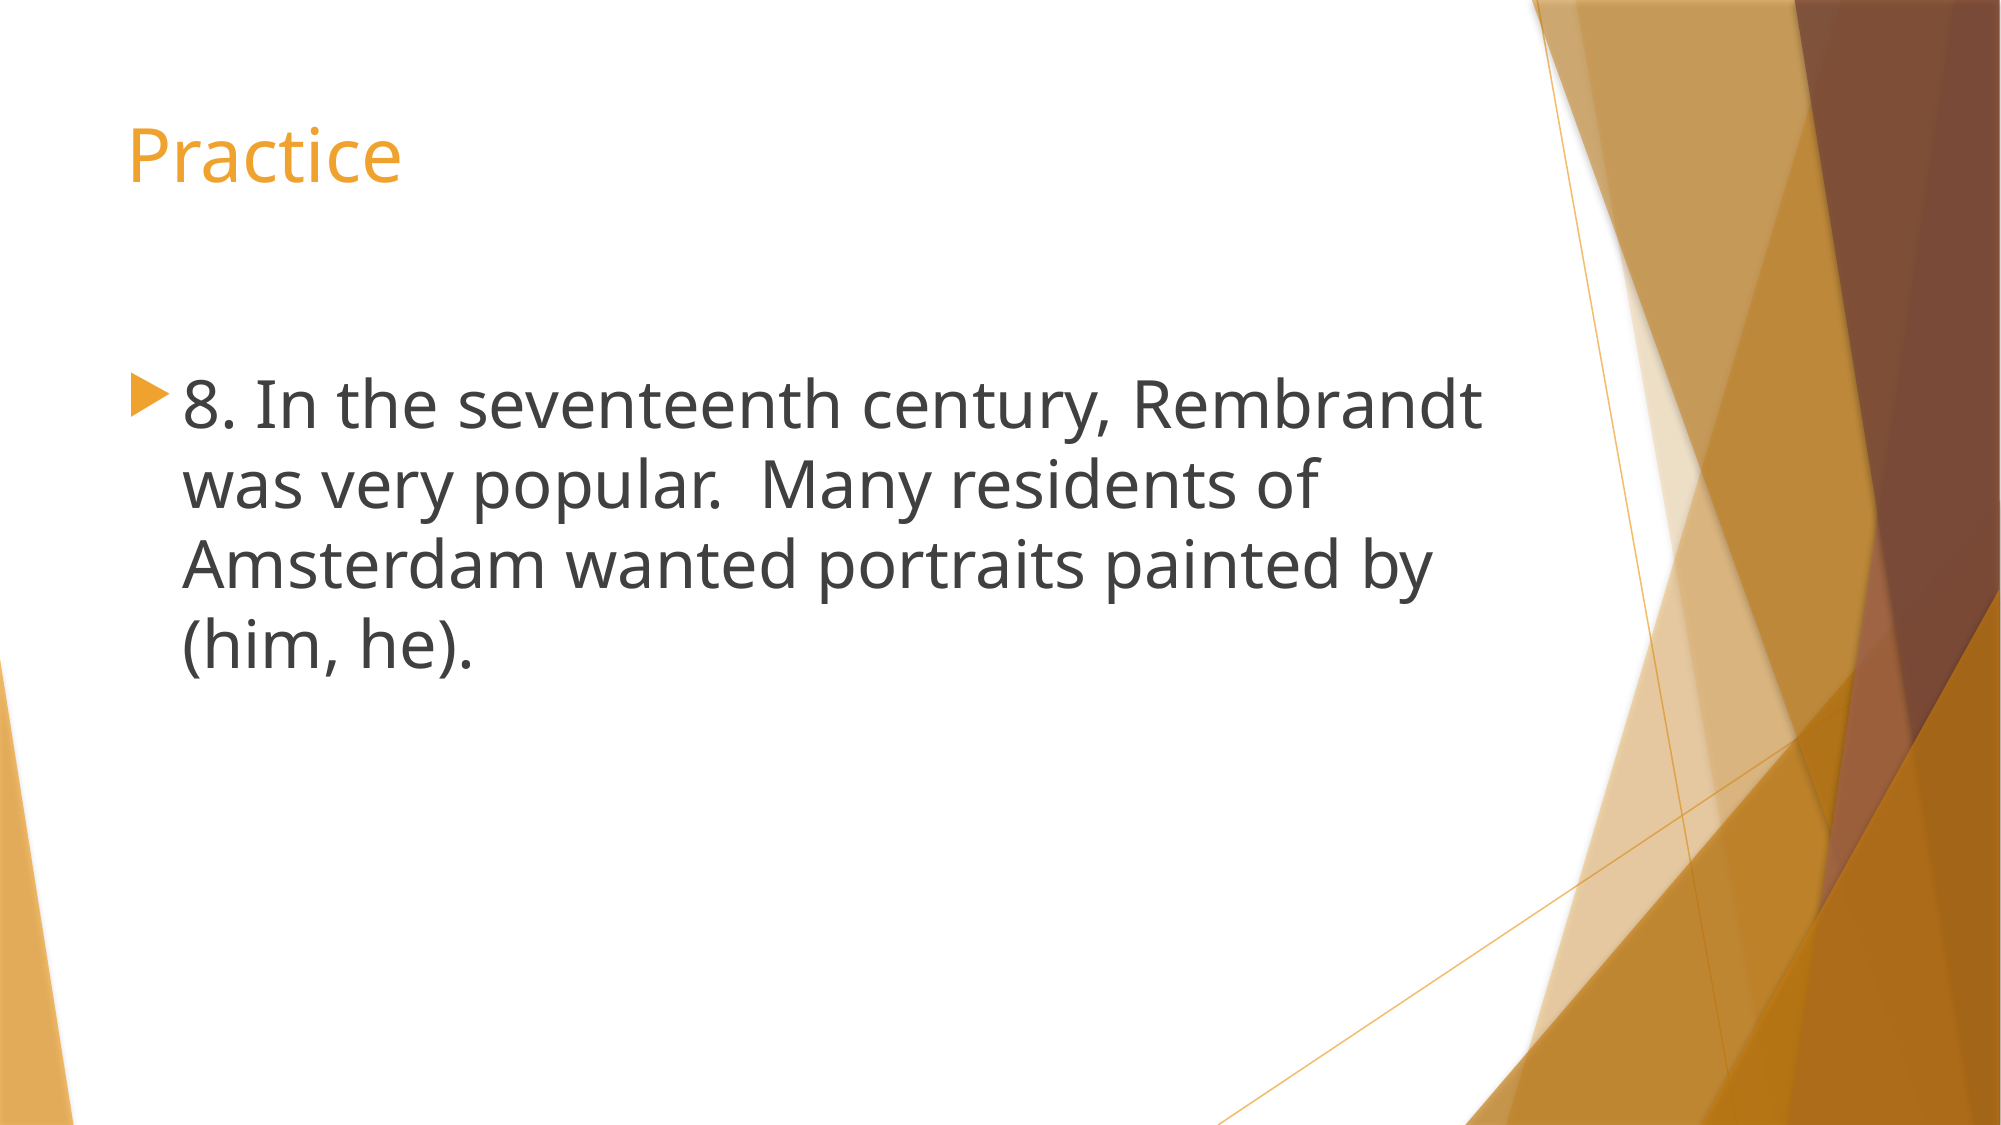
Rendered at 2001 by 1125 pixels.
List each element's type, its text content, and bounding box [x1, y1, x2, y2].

list 8. In the seventeenth century, Rembrandt was very popular. Many residents of Amsterdam wanted portraits painted by (him, he). [111, 354, 1522, 992]
title Practice [111, 99, 1522, 317]
